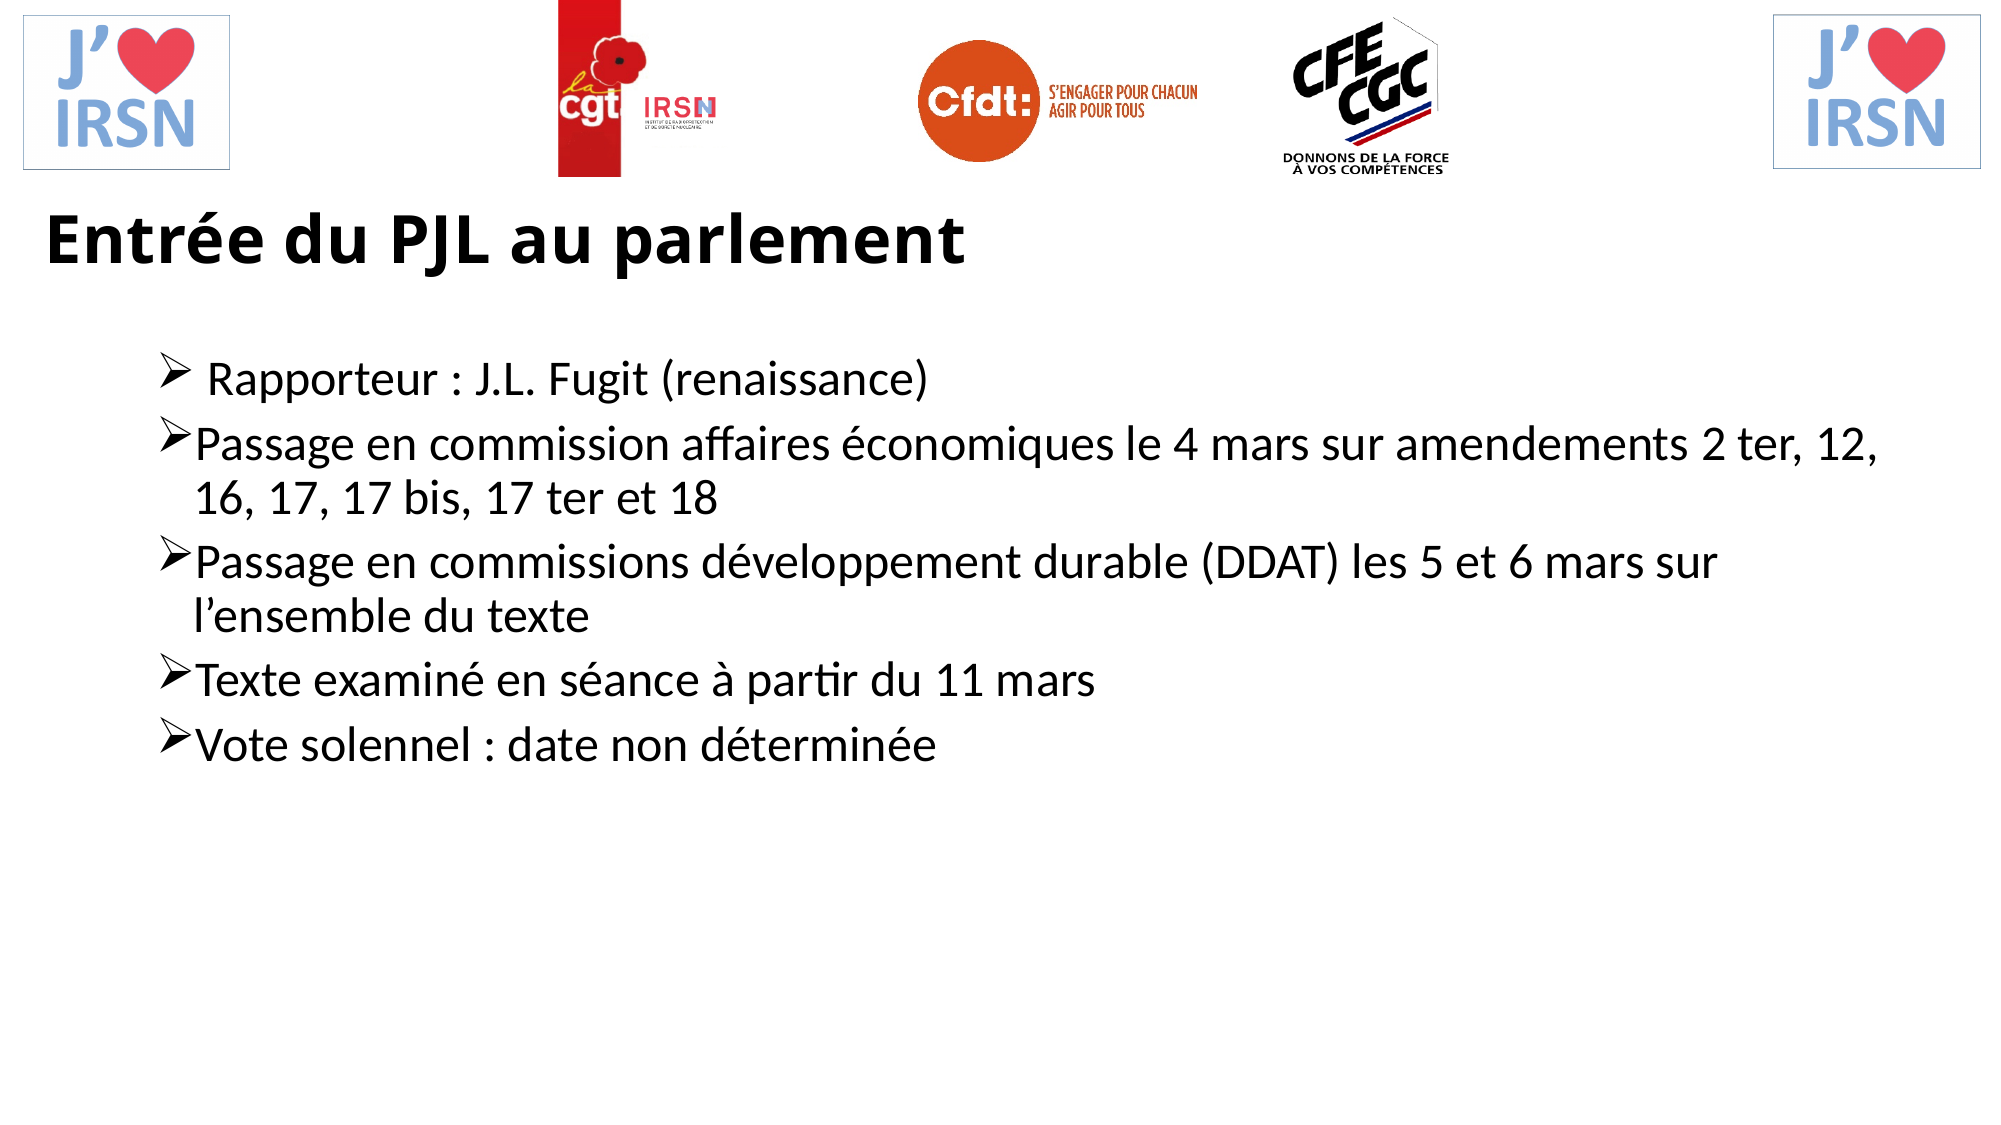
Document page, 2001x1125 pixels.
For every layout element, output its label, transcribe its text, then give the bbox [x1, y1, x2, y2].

list Rapporteur : J.L. Fugit (renaissance) Passage en commission affaires économiques le 4 mars sur amendements 2 ter, 12, 16, 17, 17 bis, 17 ter et 18 Passage en commissions développement durable (DDAT) les 5 et 6 mars sur l’ensemble du texte Texte examiné en séance à partir du 11 mars Vote solennel : date non déterminée [66, 345, 1907, 929]
picture [1761, 5, 1990, 174]
picture [1282, 17, 1453, 182]
picture [558, 0, 735, 177]
picture [918, 40, 1197, 162]
picture [10, 6, 239, 175]
text_box Entrée du PJL au parlement [44, 187, 1886, 344]
